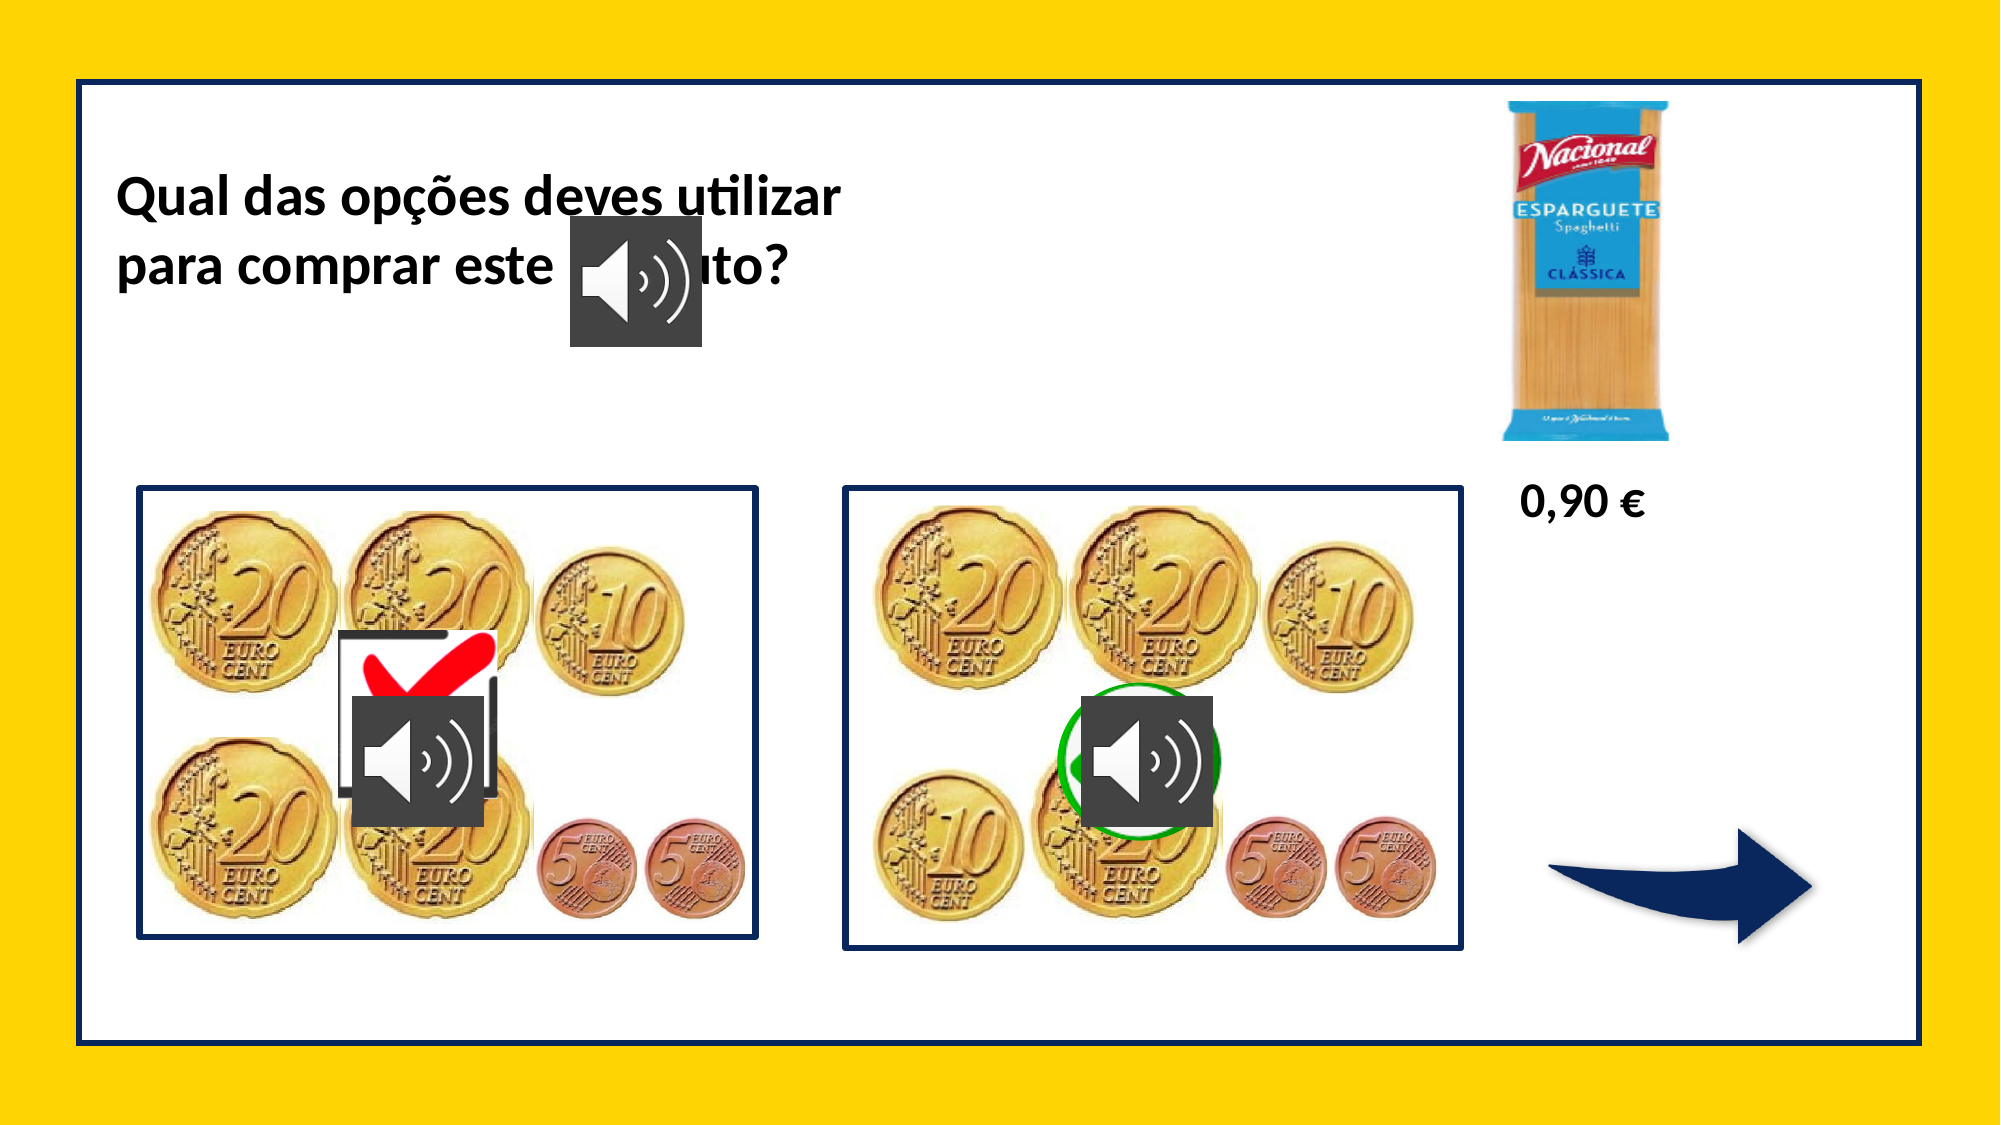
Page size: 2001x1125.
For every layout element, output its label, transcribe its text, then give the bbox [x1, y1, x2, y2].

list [1336, 101, 1845, 441]
picture [1537, 775, 1822, 997]
text_box [78, 81, 1920, 1044]
picture [569, 214, 703, 349]
picture [142, 491, 753, 934]
text_box 0,90 € [1505, 460, 2000, 536]
picture [848, 491, 1459, 946]
text_box Qual das opções deves utilizar para comprar este produto? [101, 149, 871, 304]
